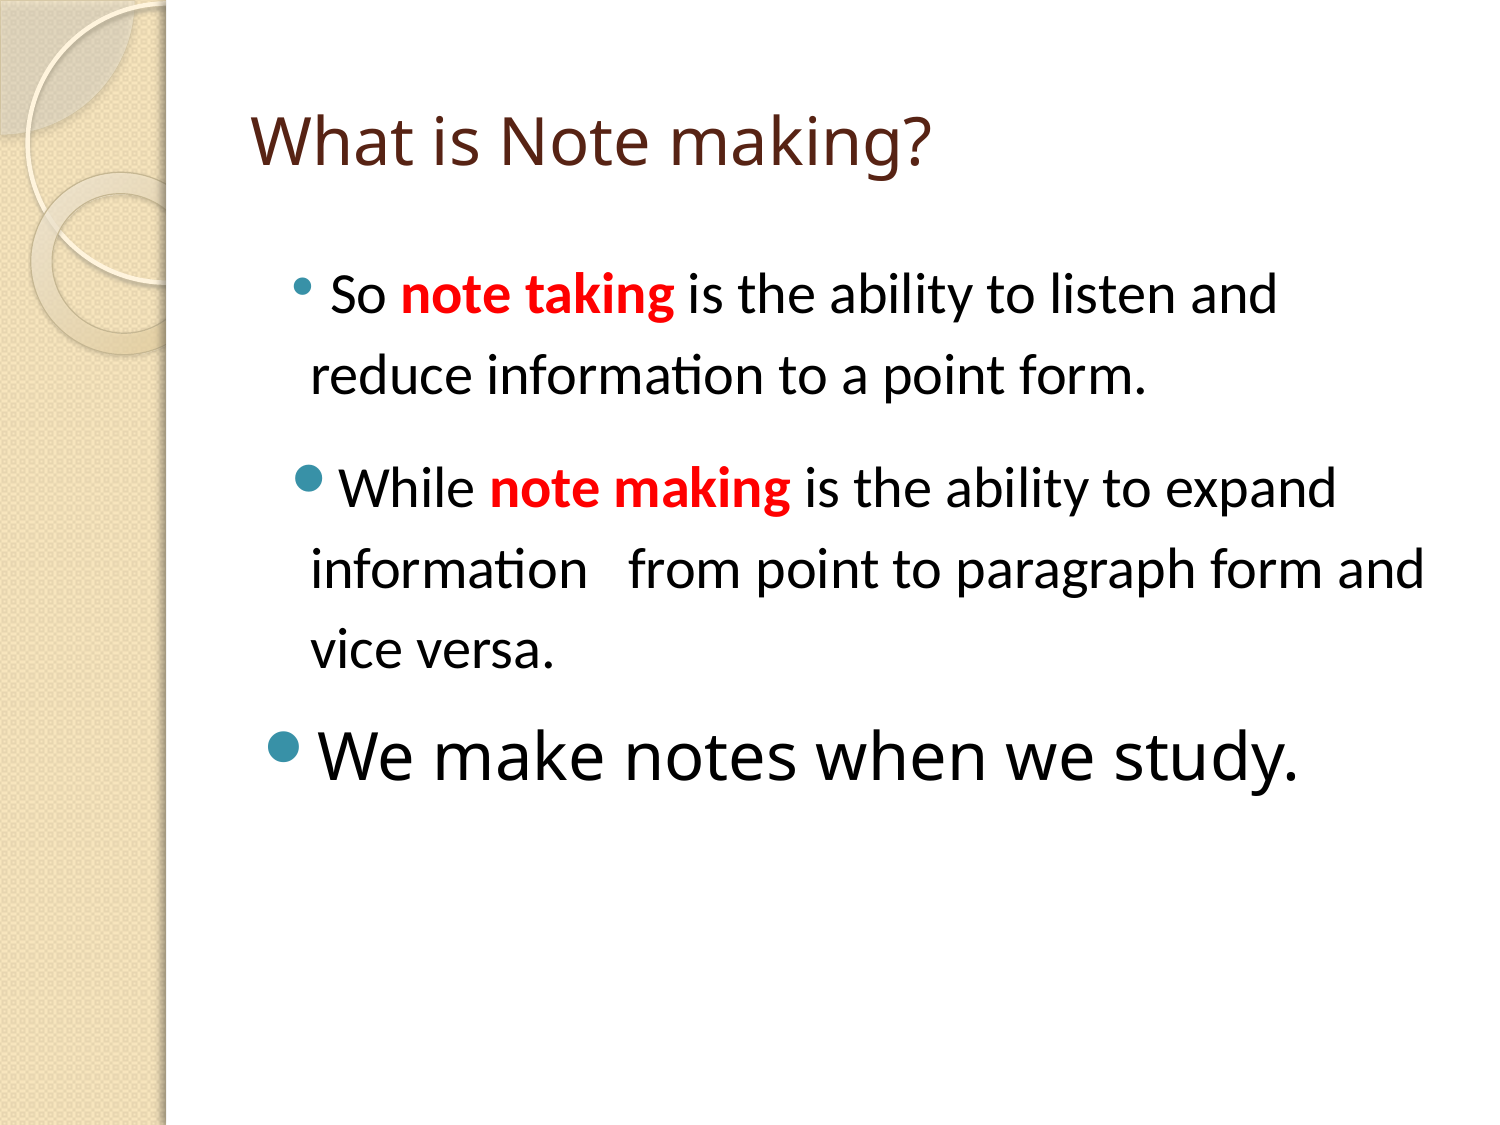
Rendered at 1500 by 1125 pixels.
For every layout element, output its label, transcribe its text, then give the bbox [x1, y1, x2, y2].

list So note taking is the ability to listen and reduce information to a point form. While note making is the ability to expand information from point to paragraph form and vice versa. We make notes when we study. [235, 237, 1466, 1025]
title What is Note making? [235, 45, 1466, 233]
